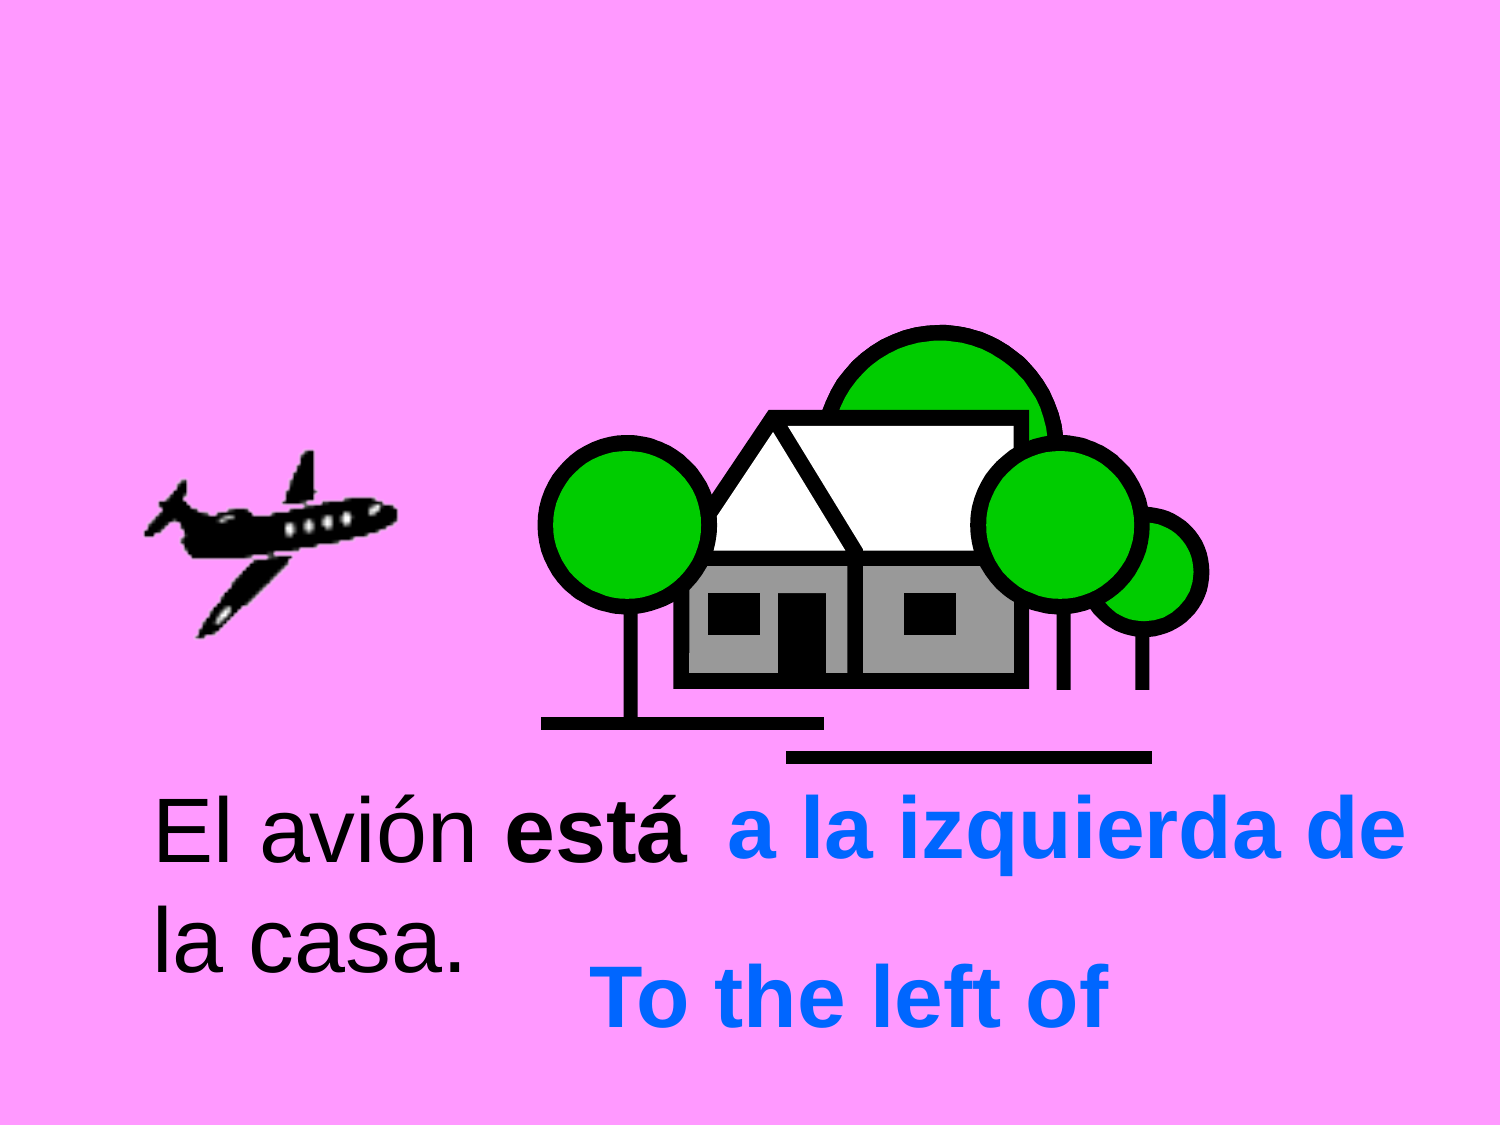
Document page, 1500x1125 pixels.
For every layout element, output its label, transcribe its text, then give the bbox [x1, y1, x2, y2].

text_box El avión está la casa. [137, 787, 1500, 975]
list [87, 444, 451, 645]
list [537, 324, 1210, 764]
text_box To the left of [574, 932, 1163, 1053]
text_box a la izquierda de [712, 763, 1456, 884]
